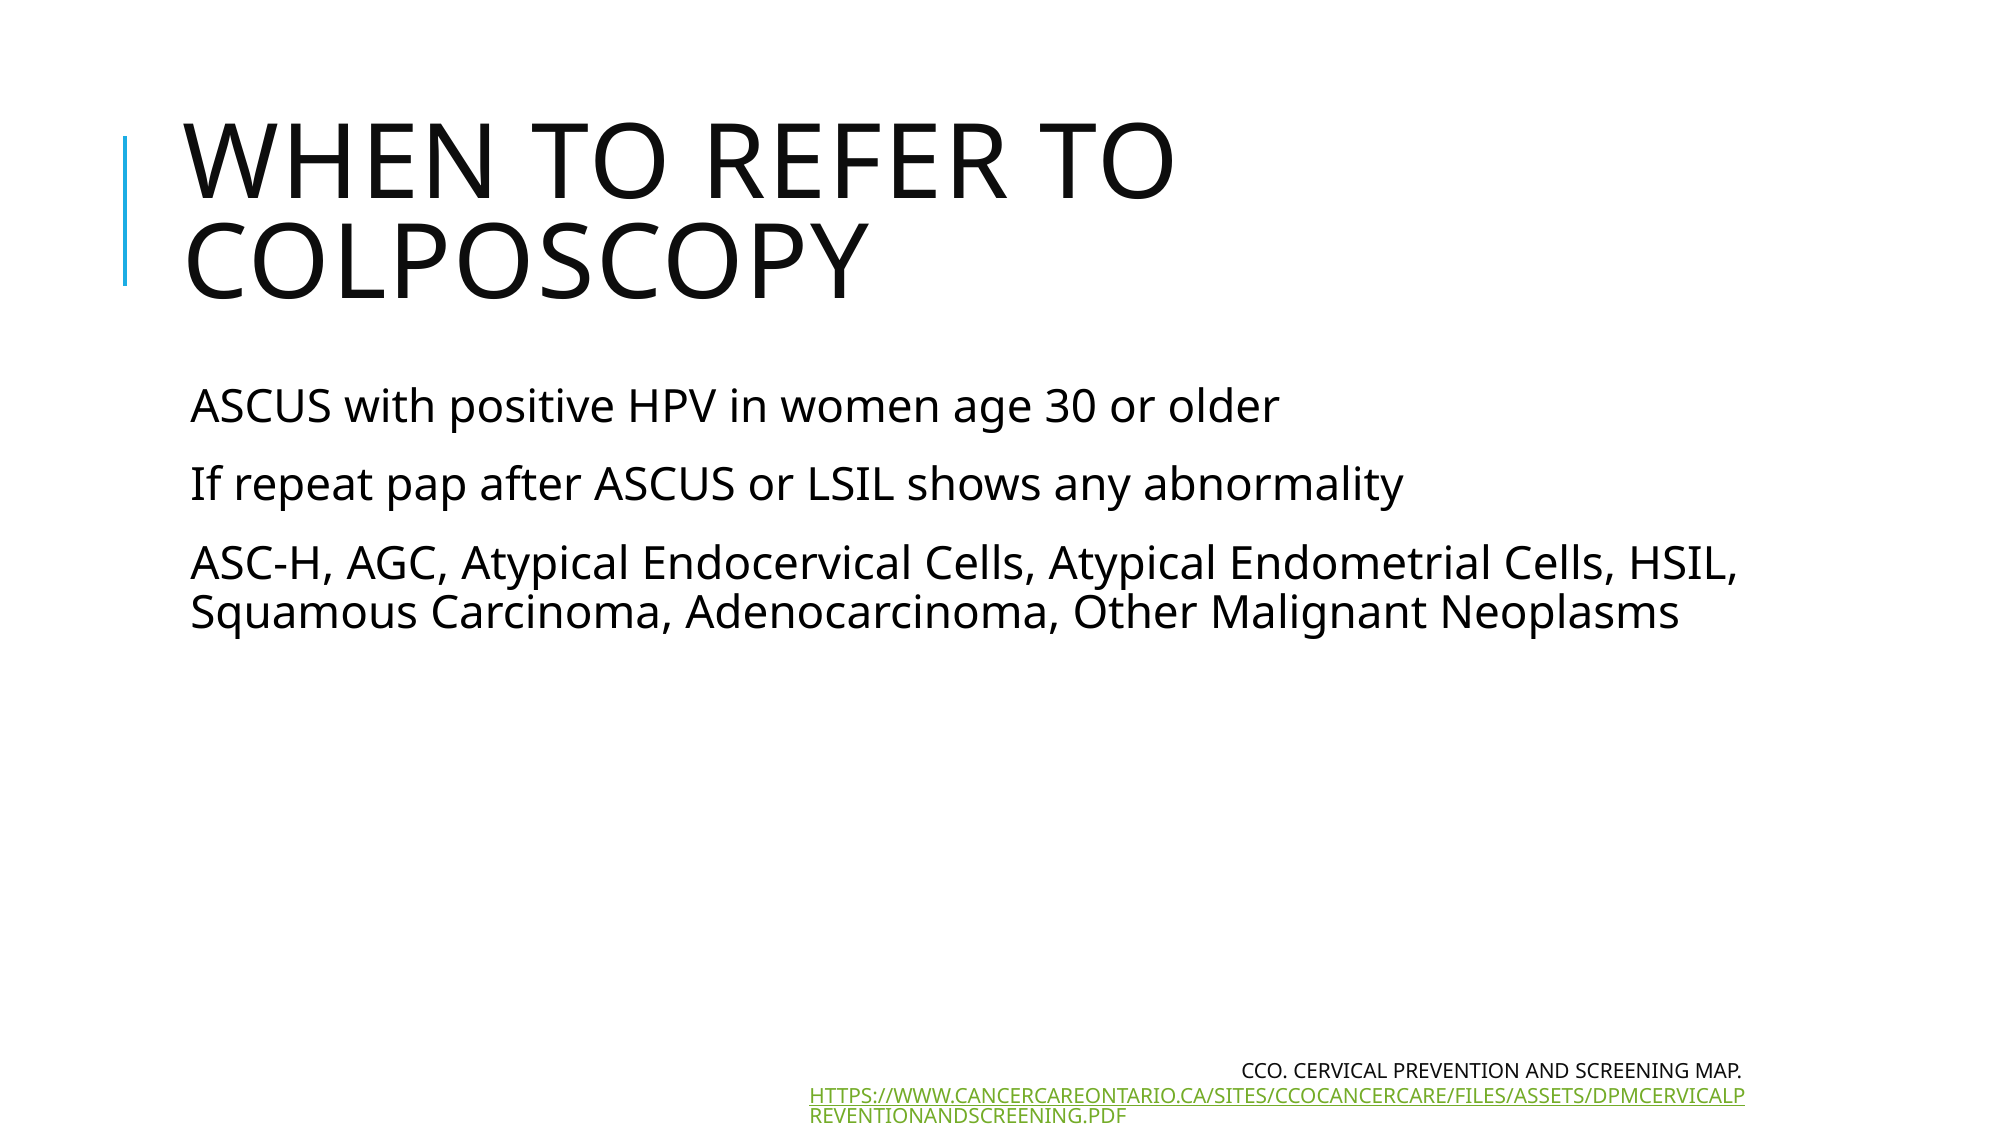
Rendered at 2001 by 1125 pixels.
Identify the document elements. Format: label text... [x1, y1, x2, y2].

title When to refer to Colposcopy [168, 96, 1763, 342]
list ASCUS with positive HPV in women age 30 or older If repeat pap after ASCUS or LSIL shows any abnormality ASC-H, AGC, Atypical Endocervical Cells, Atypical Endometrial Cells, HSIL, Squamous Carcinoma, Adenocarcinoma, Other Malignant Neoplasms [168, 375, 1763, 1035]
footer CCO. Cervical Prevention and Screening Map. https://www.cancercareontario.ca/sites/ccocancercare/files/assets/DPMCervicalPreventionandScreening.pdf [794, 1061, 1763, 1107]
